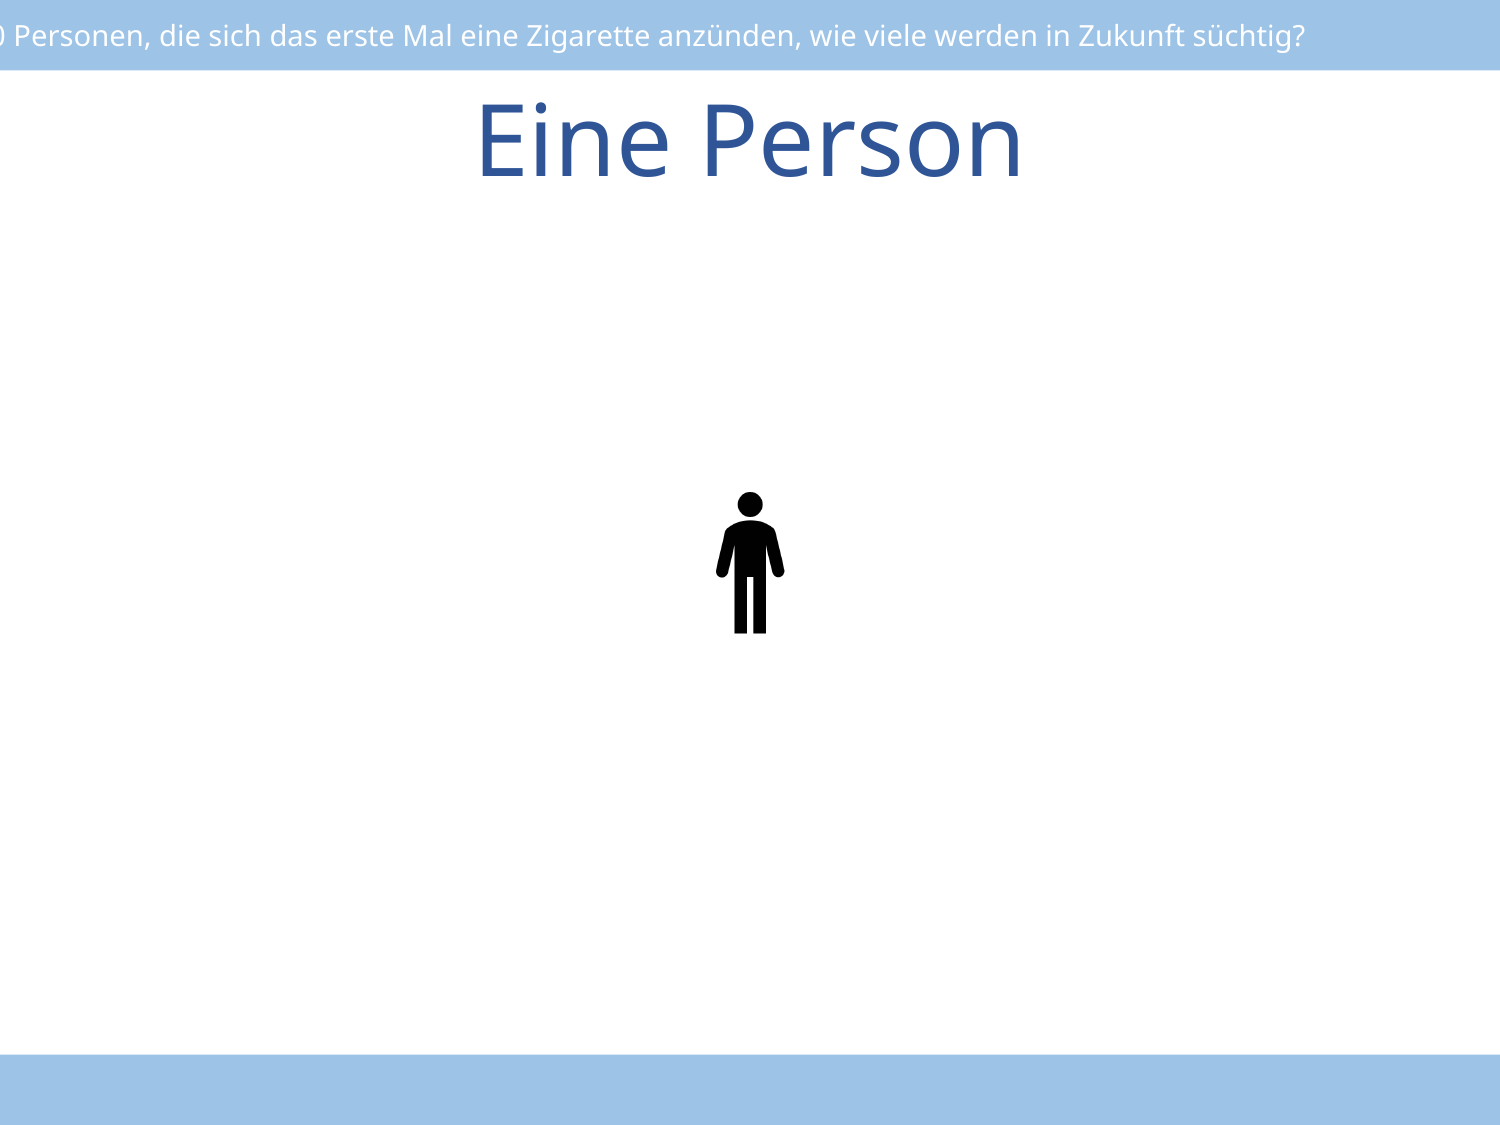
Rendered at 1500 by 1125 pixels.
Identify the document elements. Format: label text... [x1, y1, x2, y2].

text_box Von 10 Personen, die sich das erste Mal eine Zigarette anzünden, wie viele werden in Zukunft süchtig? [0, 9, 1322, 60]
picture [674, 487, 825, 638]
text_box [0, 0, 1500, 71]
text_box [0, 1054, 1500, 1125]
text_box Eine Person [458, 69, 1042, 204]
